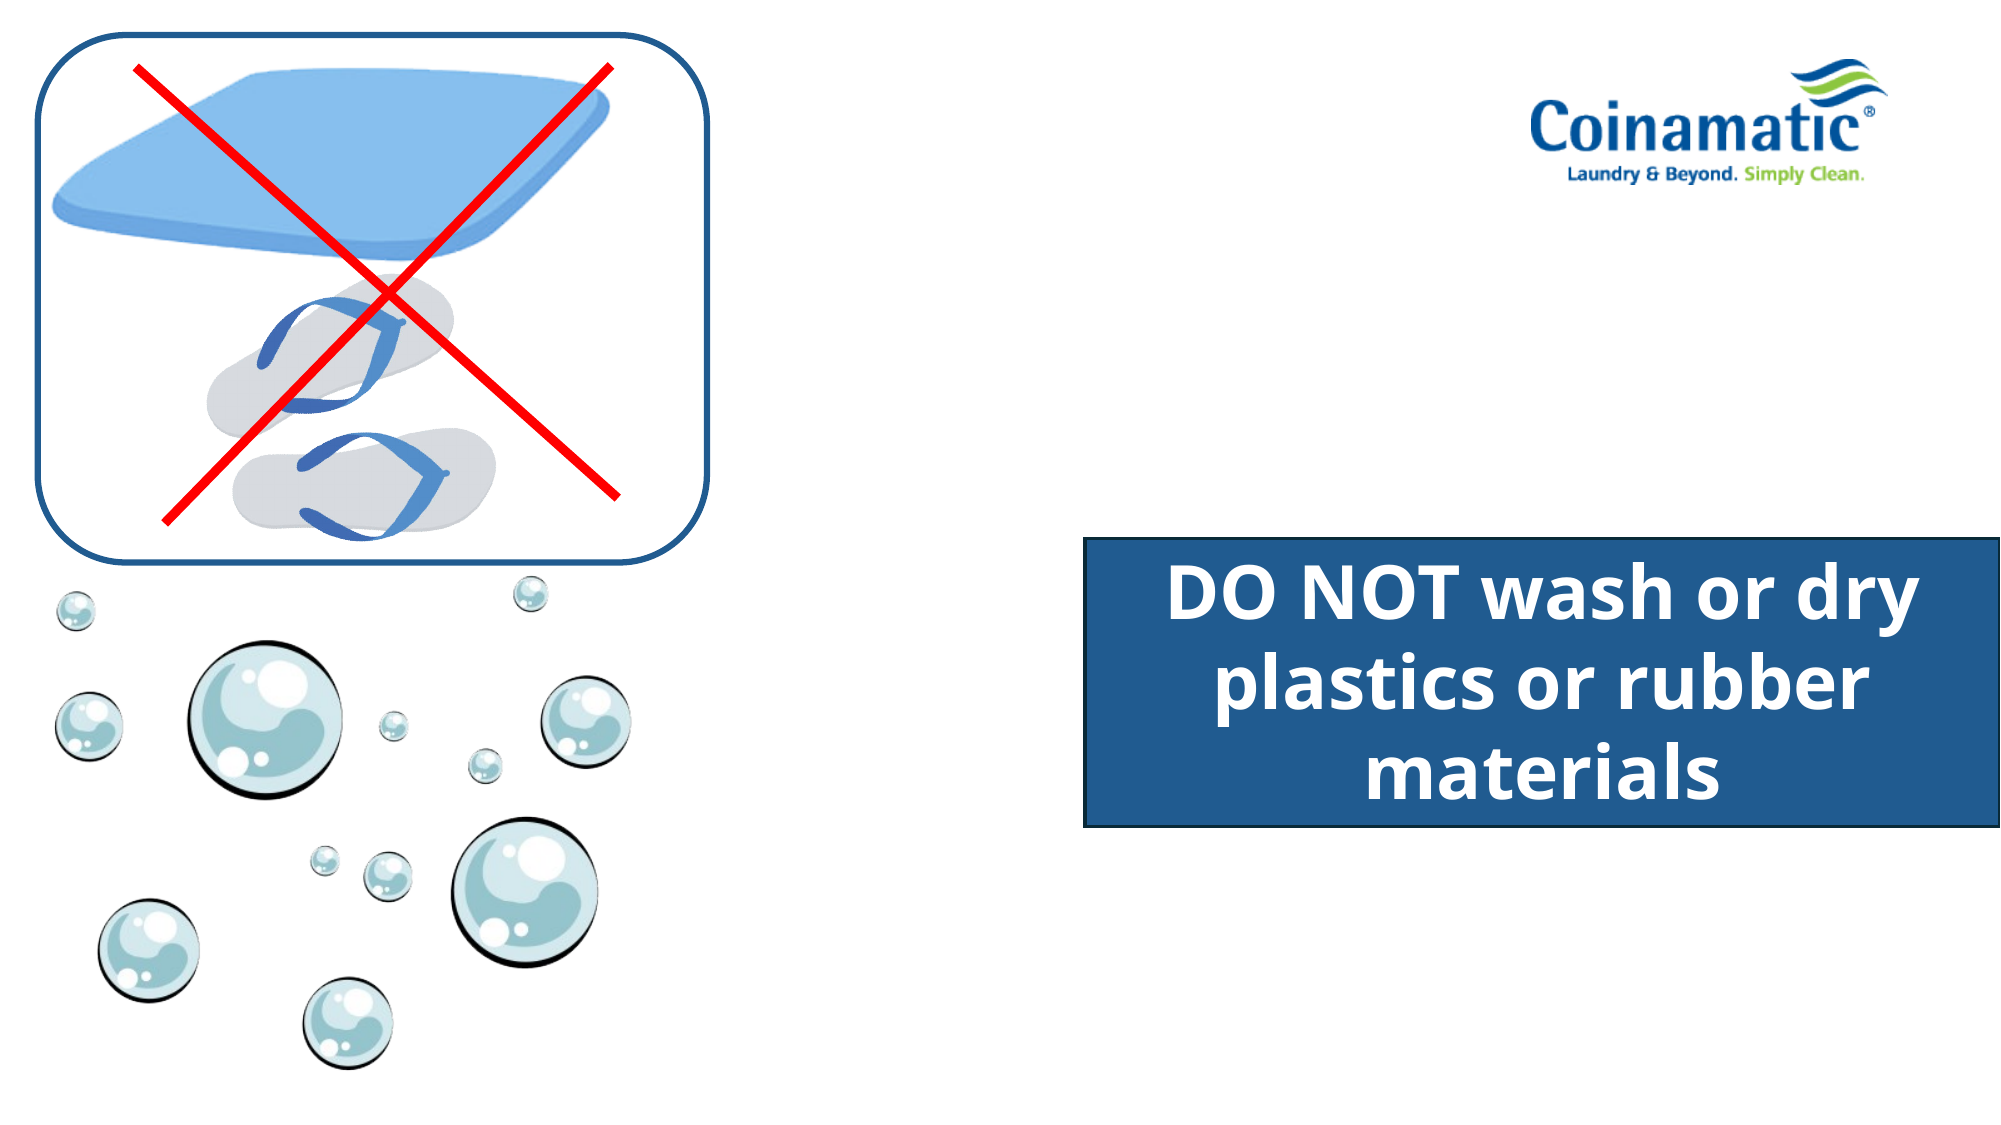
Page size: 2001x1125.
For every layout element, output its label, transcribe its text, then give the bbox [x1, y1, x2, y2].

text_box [37, 34, 708, 563]
text_box DO NOT wash or dry plastics or rubber materials [1085, 537, 2000, 822]
picture [10, 0, 660, 425]
text_box [1083, 537, 2000, 828]
picture [1531, 59, 1889, 186]
picture [0, 516, 649, 1125]
